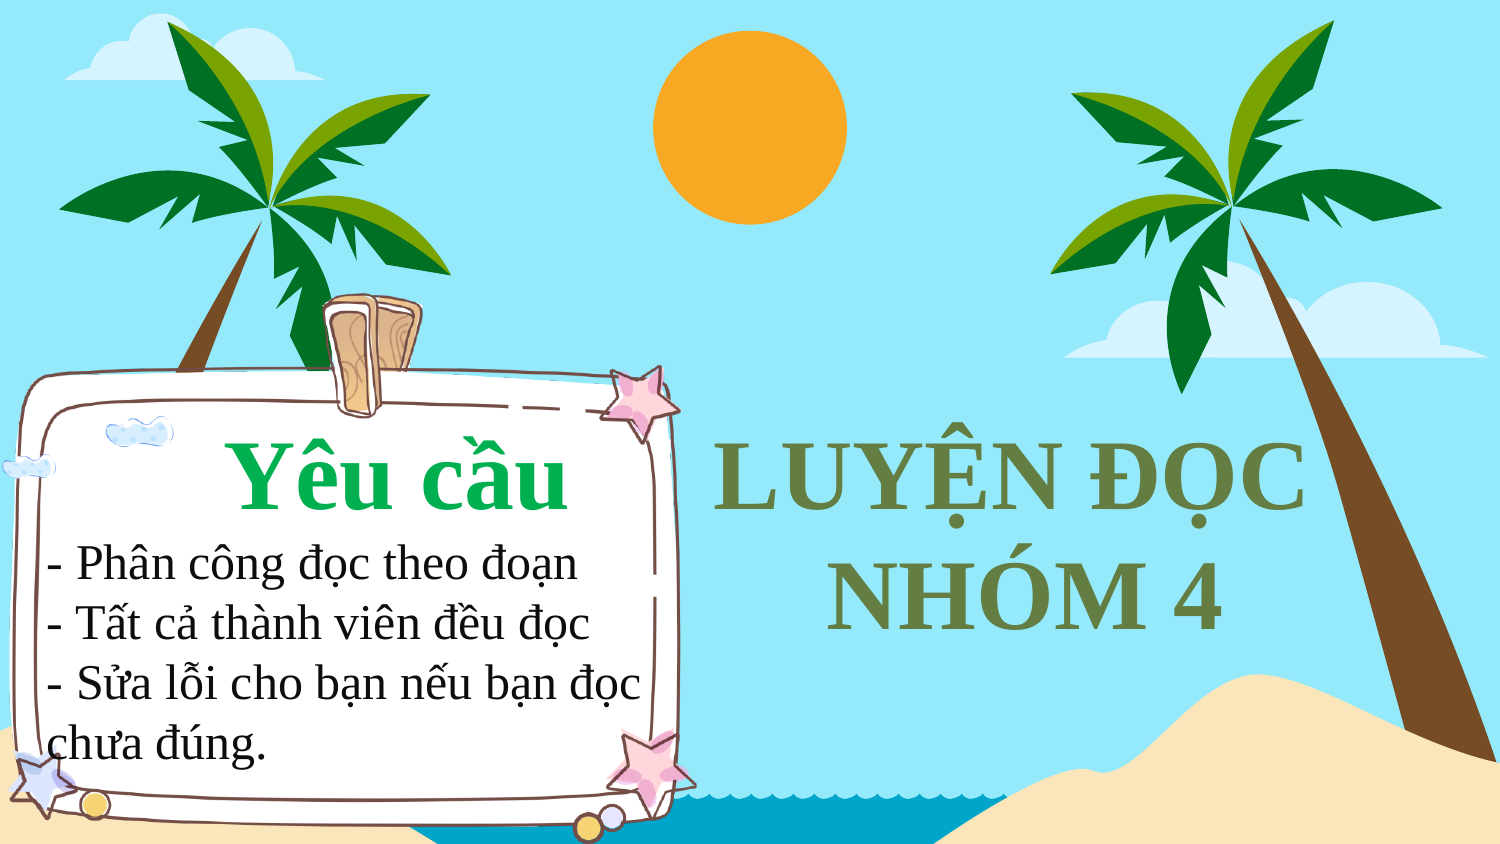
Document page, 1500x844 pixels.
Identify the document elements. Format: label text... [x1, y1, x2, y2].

picture [1, 292, 702, 844]
text_box Yêu cầu - Phân công đọc theo đoạn - Tất cả thành viên đều đọc - Sửa lỗi cho bạn nếu bạn đọc chưa đúng. [701, 402, 762, 777]
text_box LUYỆN ĐỌC NHÓM 4 [762, 402, 1352, 657]
